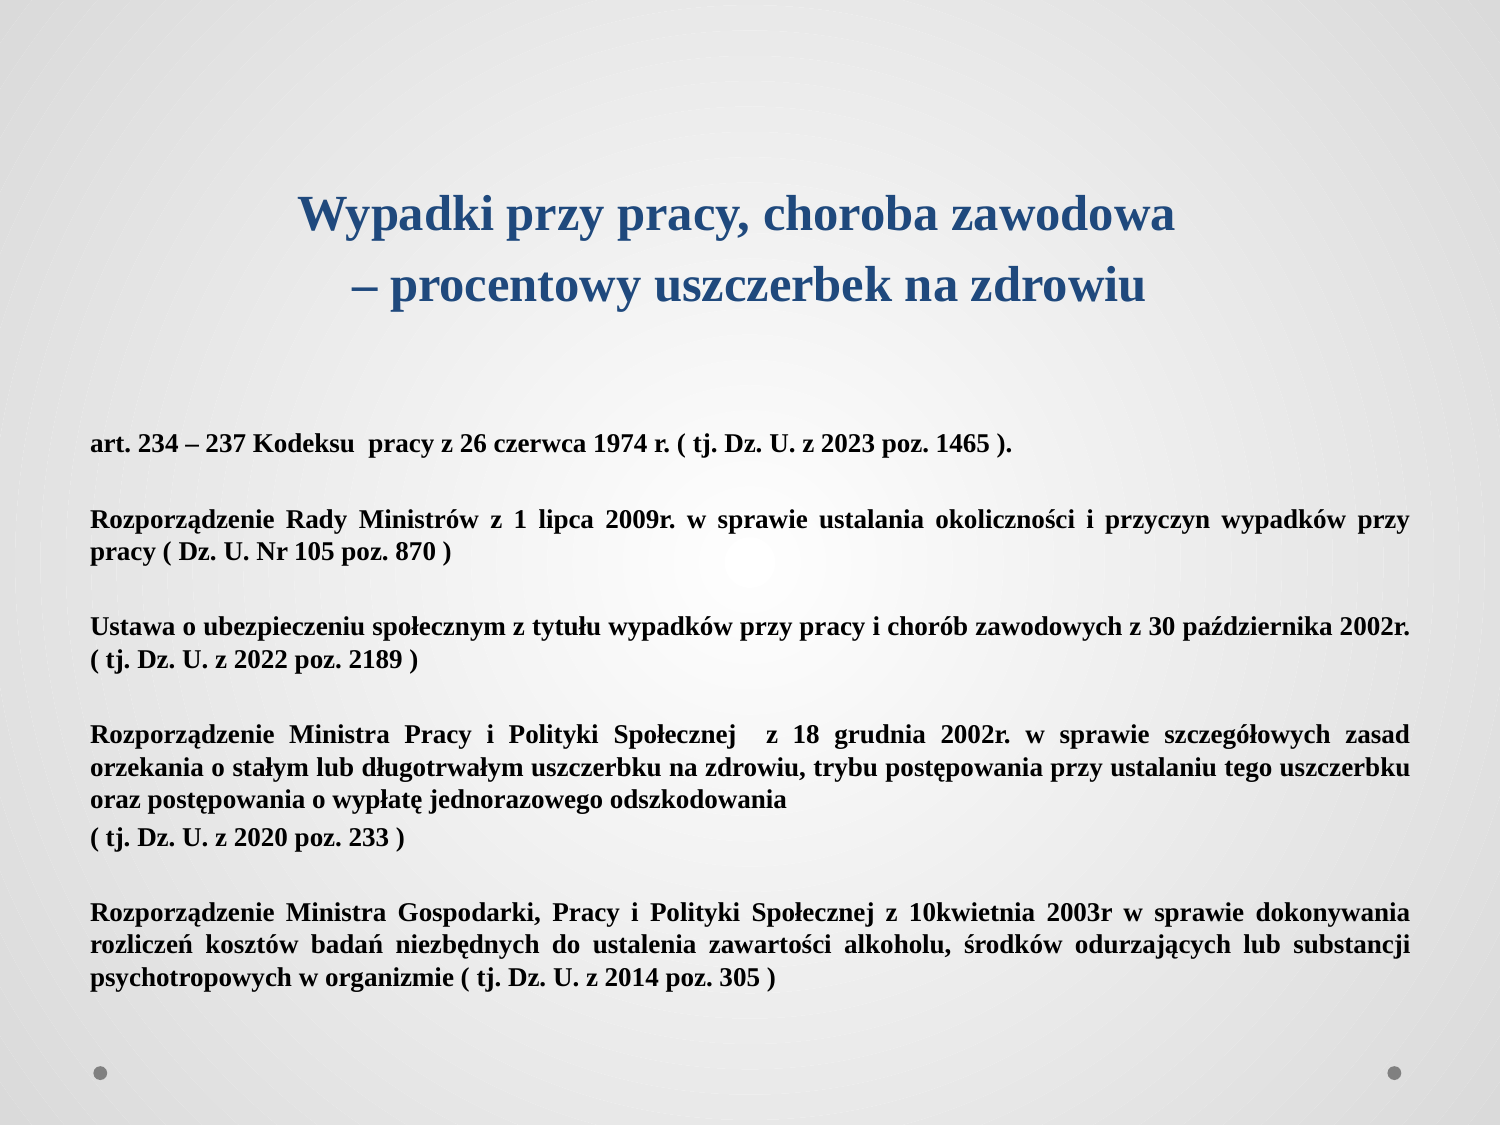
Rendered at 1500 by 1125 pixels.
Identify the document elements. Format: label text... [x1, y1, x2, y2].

list Wypadki przy pracy, choroba zawodowa – procentowy uszczerbek na zdrowiu art. 234 – 237 Kodeksu pracy z 26 czerwca 1974 r. ( tj. Dz. U. z 2023 poz. 1465 ). Rozporządzenie Rady Ministrów z 1 lipca 2009r. w sprawie ustalania okoliczności i przyczyn wypadków przy pracy ( Dz. U. Nr 105 poz. 870 ) Ustawa o ubezpieczeniu społecznym z tytułu wypadków przy pracy i chorób zawodowych z 30 października 2002r. ( tj. Dz. U. z 2022 poz. 2189 ) Rozporządzenie Ministra Pracy i Polityki Społecznej z 18 grudnia 2002r. w sprawie szczegółowych zasad orzekania o stałym lub długotrwałym uszczerbku na zdrowiu, trybu postępowania przy ustalaniu tego uszczerbku oraz postępowania o wypłatę jednorazowego odszkodowania ( tj. Dz. U. z 2020 poz. 233 ) Rozporządzenie Ministra Gospodarki, Pracy i Polityki Społecznej z 10kwietnia 2003r w sprawie dokonywania rozliczeń kosztów badań niezbędnych do ustalenia zawartości alkoholu, środków odurzających lub substancji psychotropowych w organizmie ( tj. Dz. U. z 2014 poz. 305 ) [75, 172, 1425, 1005]
